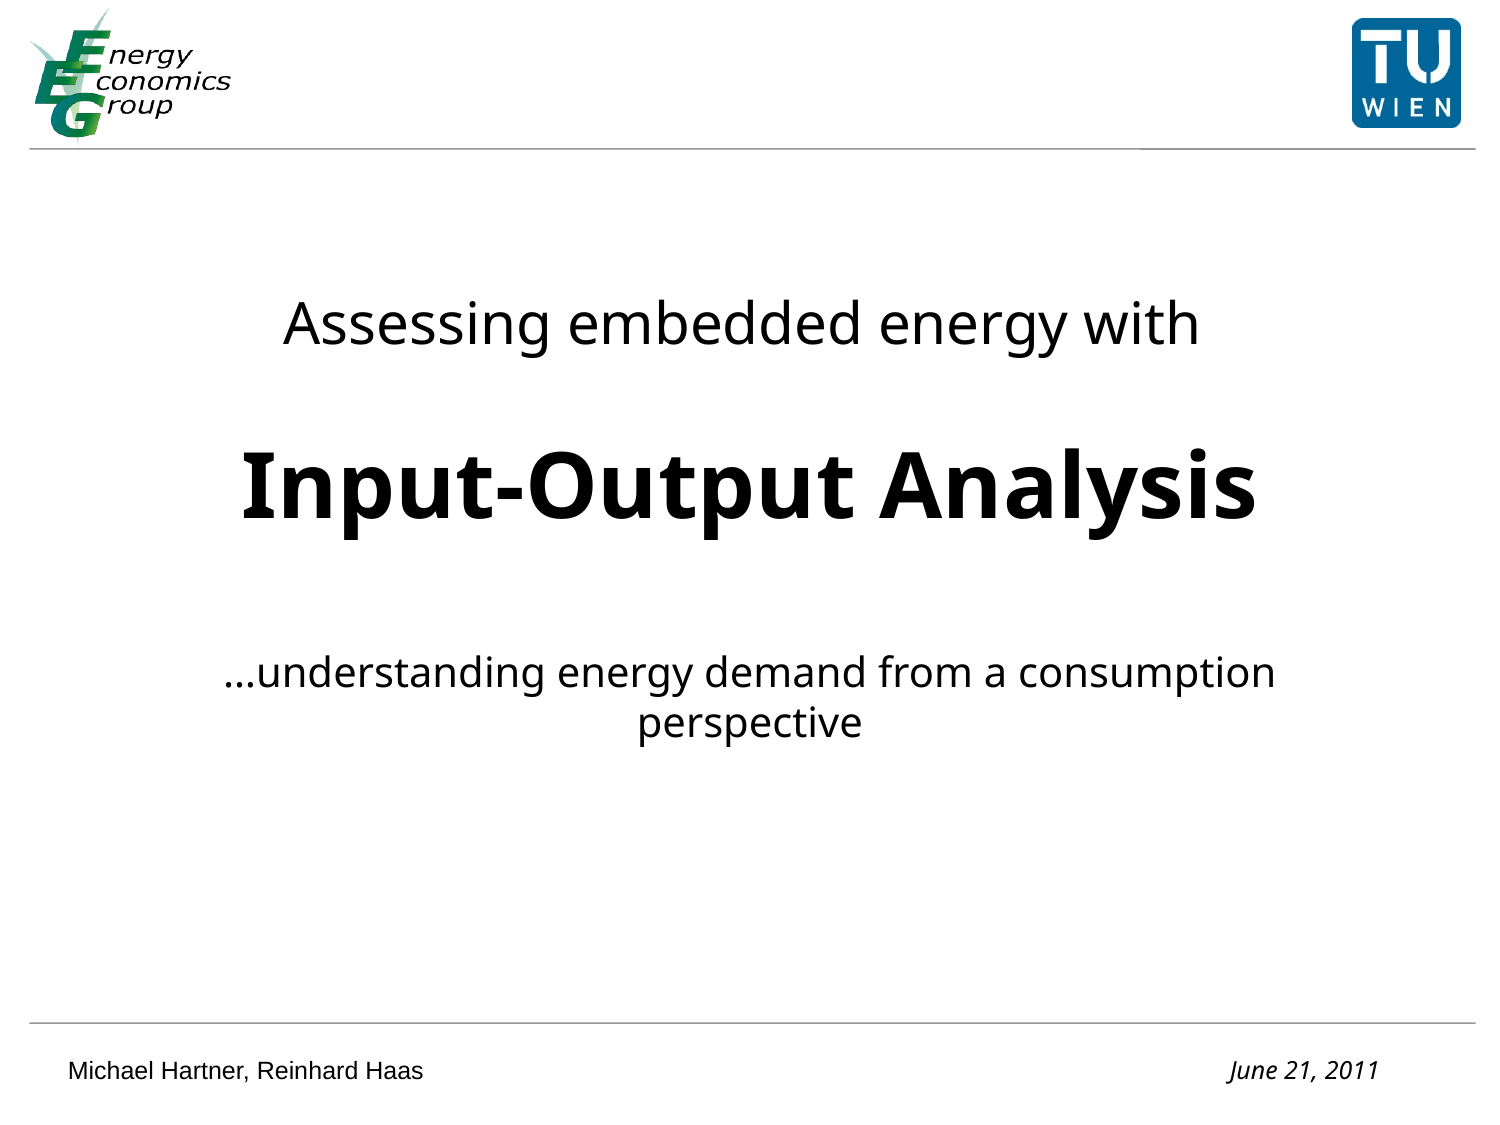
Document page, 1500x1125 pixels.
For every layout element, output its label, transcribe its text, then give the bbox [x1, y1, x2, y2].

picture [1363, 98, 1384, 116]
picture [1406, 30, 1426, 83]
picture [1455, 121, 1461, 128]
picture [1454, 18, 1461, 24]
picture [29, 7, 231, 148]
picture [1436, 98, 1450, 116]
picture [1352, 18, 1360, 25]
picture [1361, 30, 1401, 42]
title Assessing embedded energy with Input-Output Analysis …understanding energy demand from a consumption perspective [112, 349, 1388, 764]
picture [1409, 98, 1423, 116]
picture [1431, 30, 1450, 83]
picture [1352, 122, 1359, 128]
picture [1376, 45, 1387, 83]
